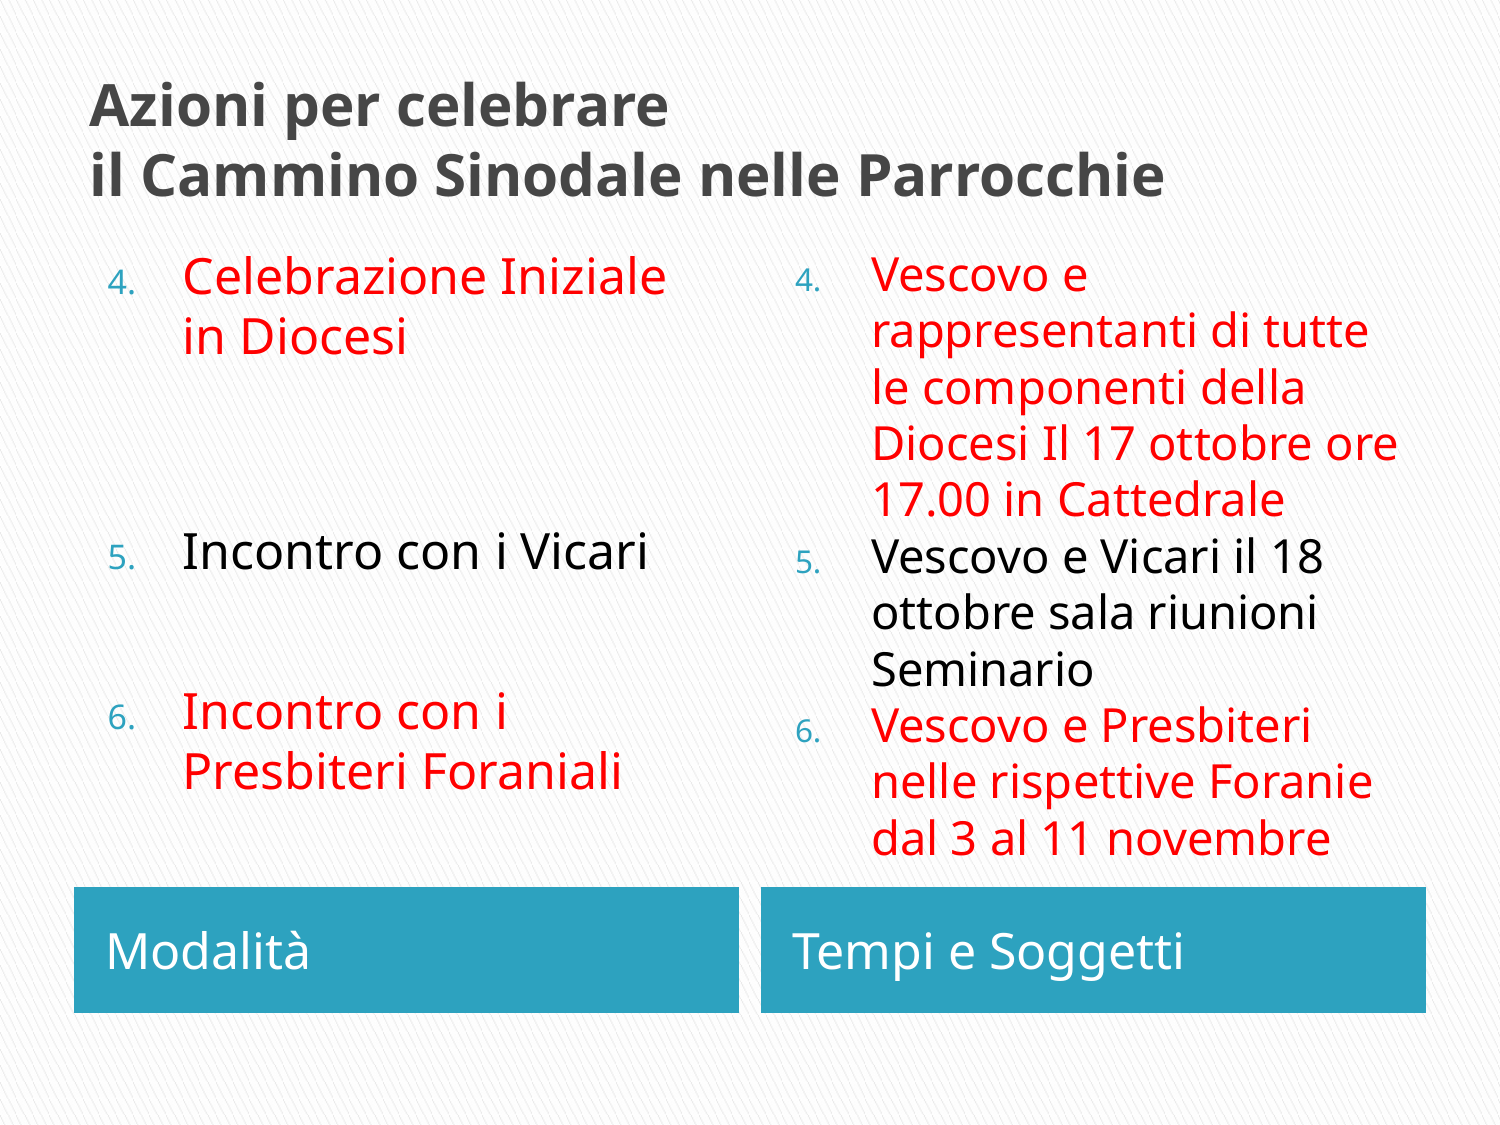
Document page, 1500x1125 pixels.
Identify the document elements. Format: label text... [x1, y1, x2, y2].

list Celebrazione Iniziale in Diocesi Incontro con i Vicari Incontro con i Presbiteri Foraniali [75, 236, 738, 884]
list Modalità [74, 887, 739, 1013]
list Vescovo e rappresentanti di tutte le componenti della Diocesi Il 17 ottobre ore 17.00 in Cattedrale Vescovo e Vicari il 18 ottobre sala riunioni Seminario Vescovo e Presbiteri nelle rispettive Foranie dal 3 al 11 novembre [761, 236, 1425, 884]
title Azioni per celebrare il Cammino Sinodale nelle Parrocchie [75, 44, 1425, 233]
list Tempi e Soggetti [761, 887, 1426, 1013]
